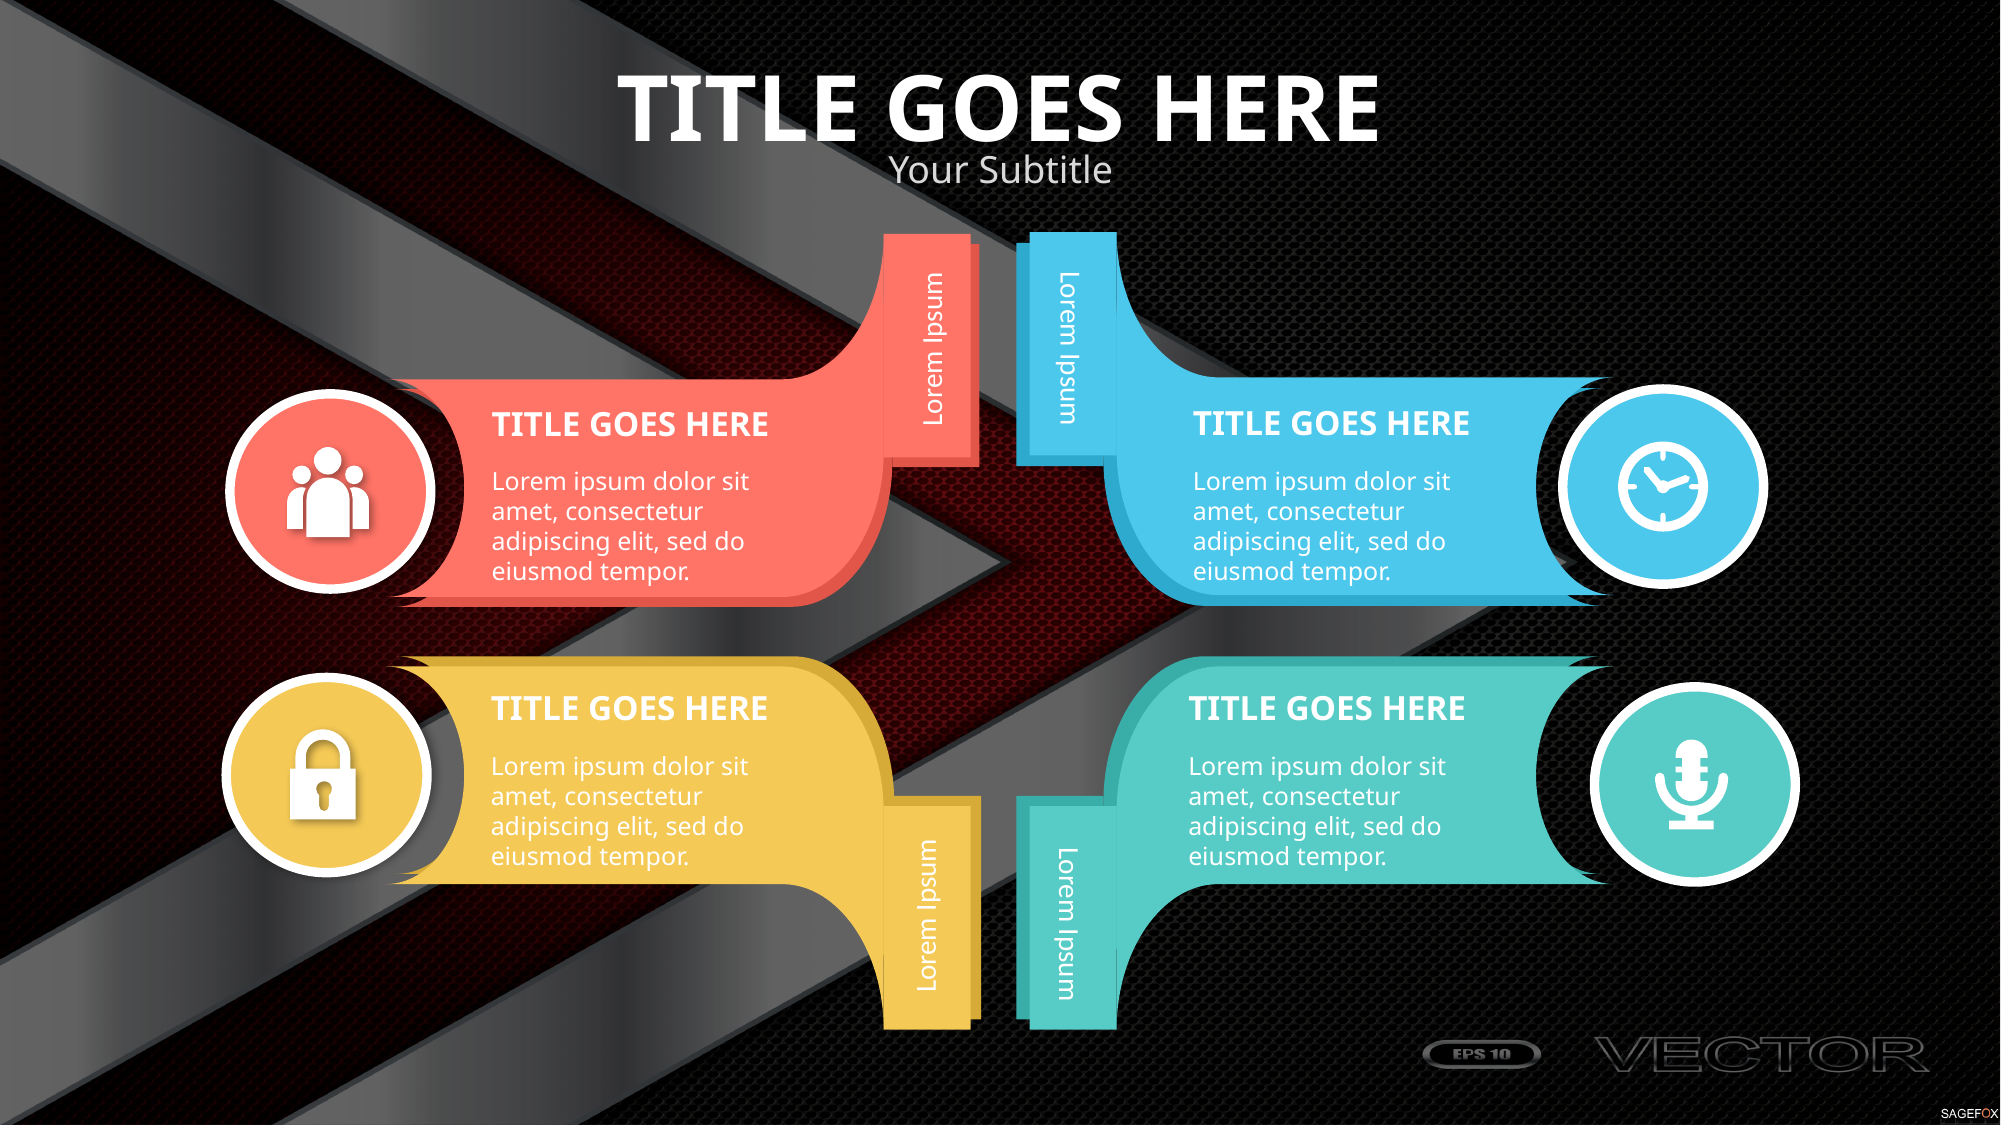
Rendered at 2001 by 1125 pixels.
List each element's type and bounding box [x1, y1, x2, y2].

text_box [1655, 739, 1729, 830]
text_box [226, 677, 385, 873]
text_box [306, 477, 350, 538]
text_box [349, 487, 369, 529]
text_box [1029, 231, 1615, 596]
text_box [1615, 686, 1796, 883]
text_box [385, 666, 971, 1030]
text_box [1618, 441, 1709, 532]
text_box [1016, 656, 1602, 1020]
text_box [292, 465, 311, 485]
text_box [1029, 666, 1615, 1030]
text_box [548, 42, 1452, 199]
text_box [345, 465, 364, 485]
text_box [287, 487, 306, 529]
text_box [1615, 388, 1764, 585]
text_box [290, 729, 356, 820]
text_box [385, 233, 971, 597]
text_box [1016, 242, 1602, 606]
text_box [394, 243, 980, 607]
text_box [396, 656, 982, 1020]
text_box [229, 393, 385, 590]
text_box [313, 447, 342, 475]
picture [0, 0, 2001, 1125]
